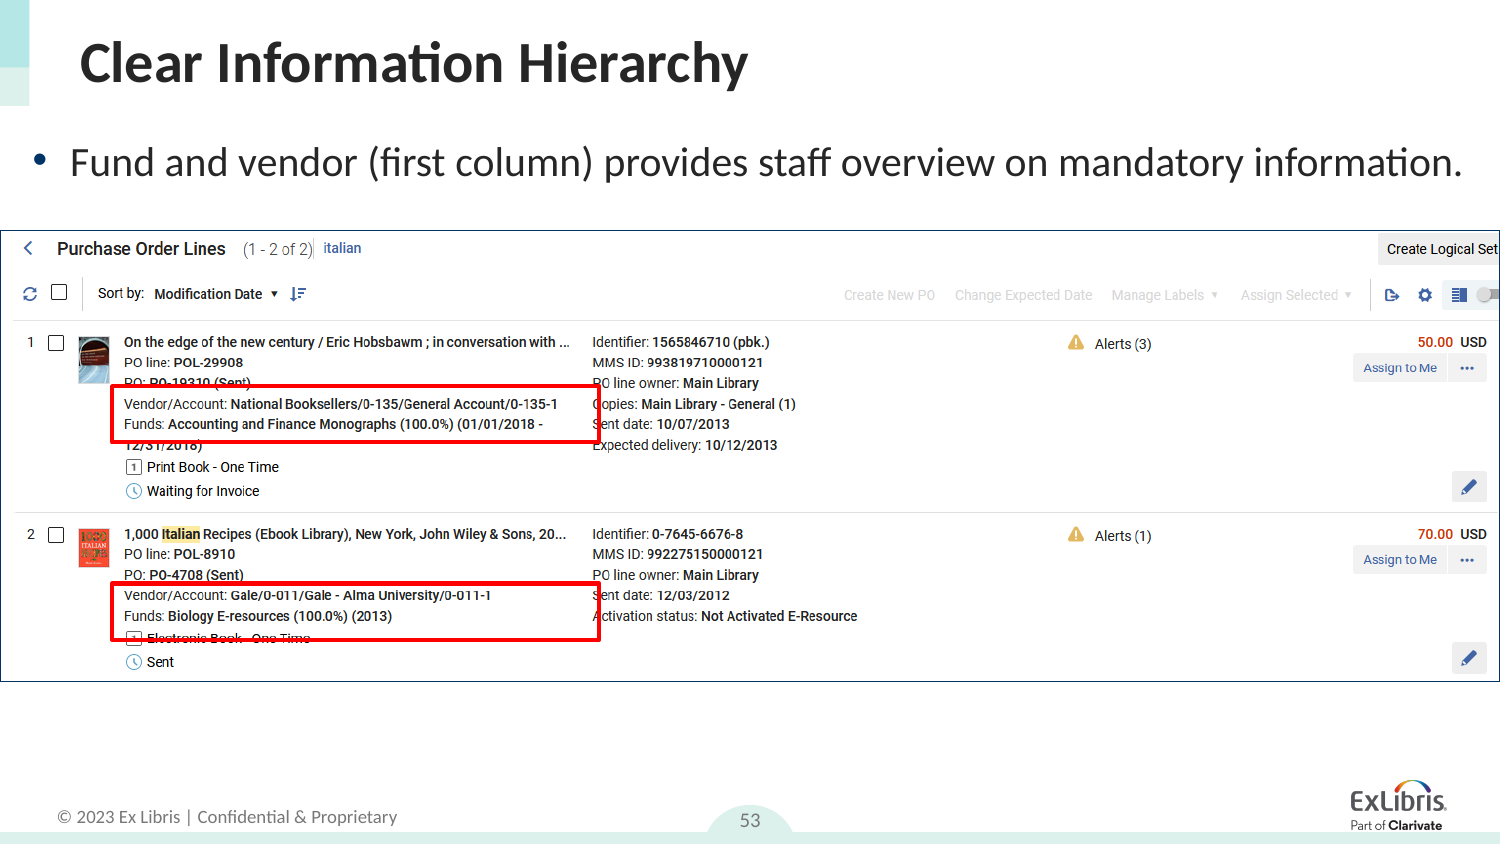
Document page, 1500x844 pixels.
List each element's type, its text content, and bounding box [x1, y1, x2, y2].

picture [0, 230, 1500, 682]
list Fund and vendor (first column) provides staff overview on mandatory information. [17, 126, 1483, 229]
picture [1351, 780, 1447, 830]
title Clear Information Hierarchy [64, 11, 1447, 107]
slide_number 53 [705, 789, 795, 844]
